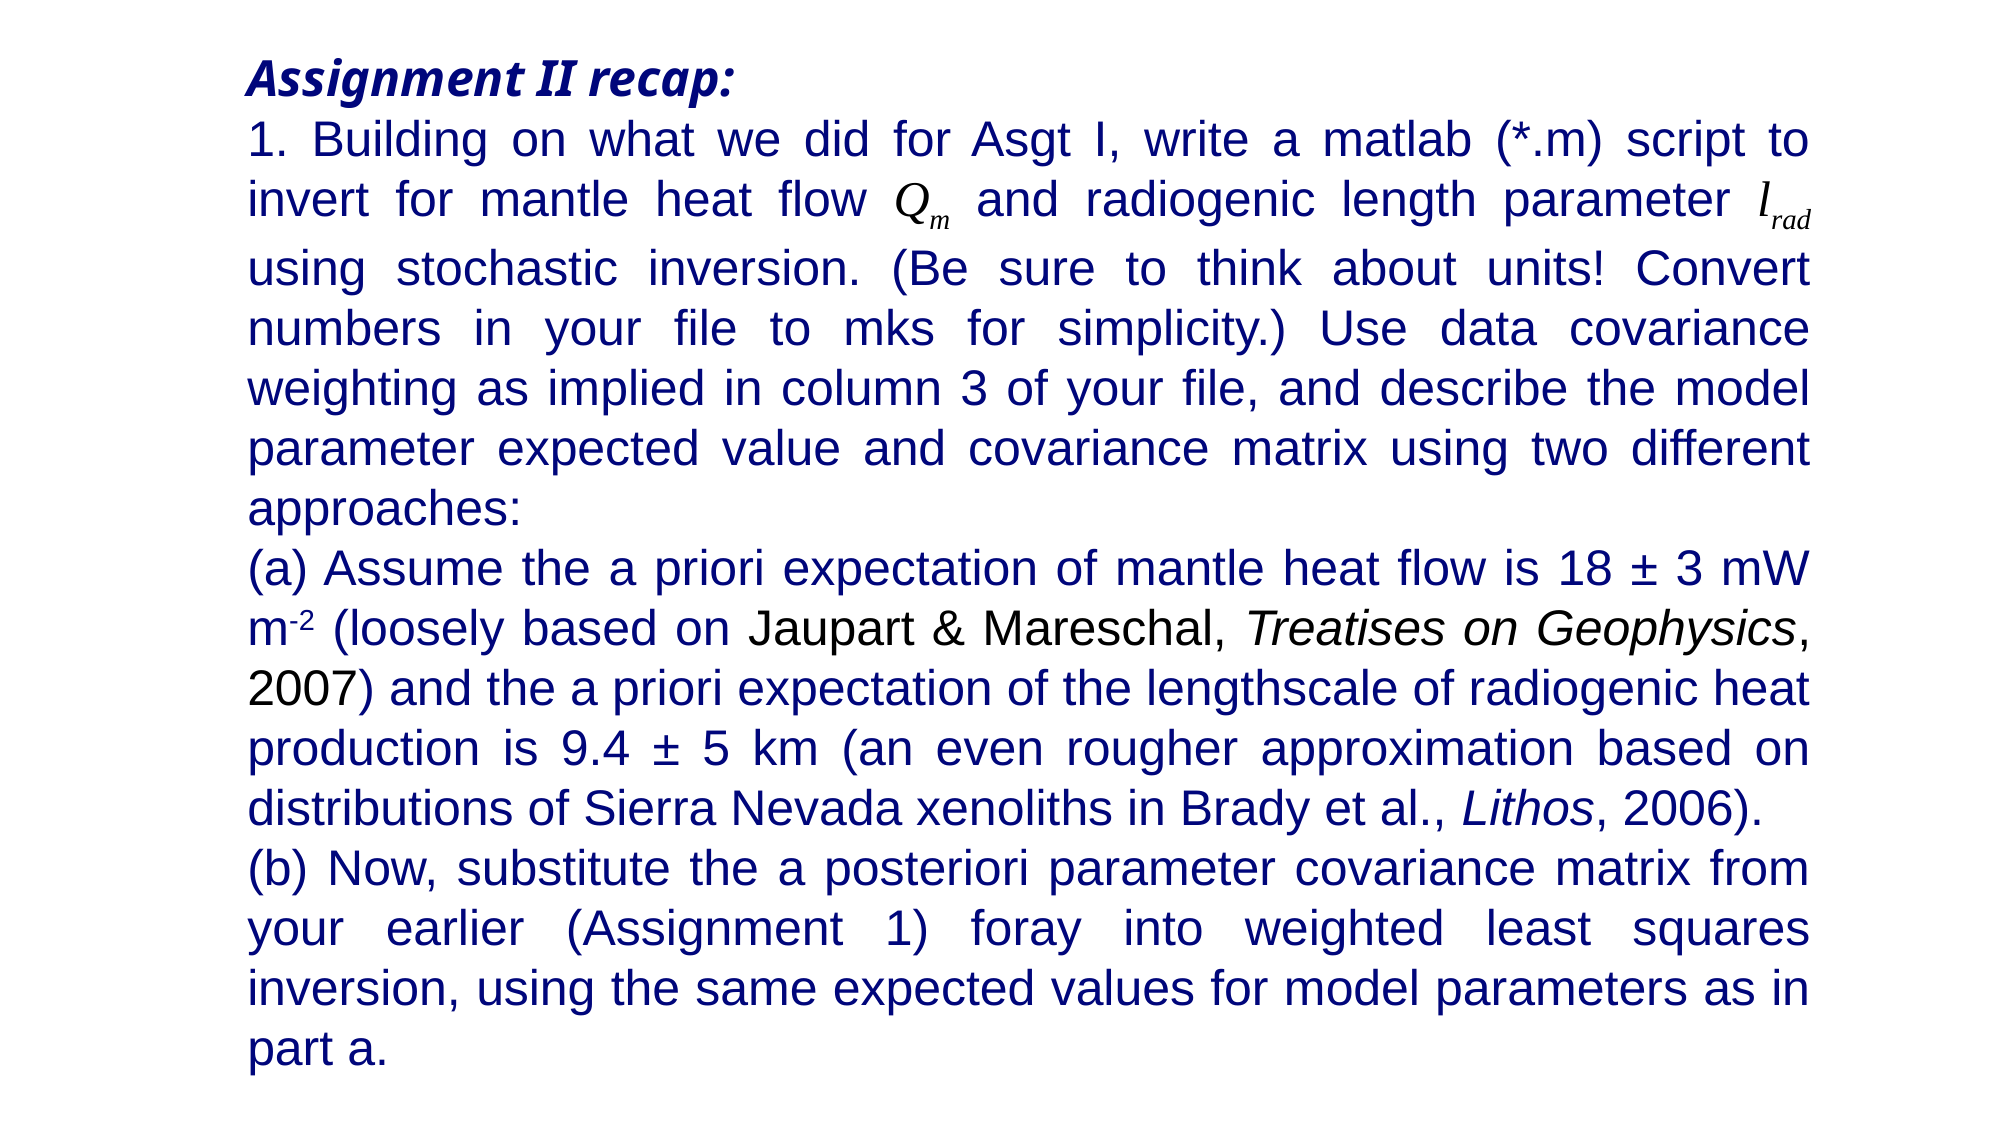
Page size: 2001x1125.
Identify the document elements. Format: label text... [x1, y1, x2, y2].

text_box Assignment II recap: 1. Building on what we did for Asgt I, write a matlab (*.m) script to invert for mantle heat flow Qm and radiogenic length parameter lrad using stochastic inversion. (Be sure to think about units! Convert numbers in your file to mks for simplicity.) Use data covariance weighting as implied in column 3 of your file, and describe the model parameter expected value and covariance matrix using two different approaches: (a) Assume the a priori expectation of mantle heat flow is 18 ± 3 mW m-2 (loosely based on Jaupart & Mareschal, Treatises on Geophysics, 2007) and the a priori expectation of the lengthscale of radiogenic heat production is 9.4 ± 5 km (an even rougher approximation based on distributions of Sierra Nevada xenoliths in Brady et al., Lithos, 2006). (b) Now, substitute the a posteriori parameter covariance matrix from your earlier (Assignment 1) foray into weighted least squares inversion, using the same expected values for model parameters as in part a. [232, 39, 1826, 1083]
